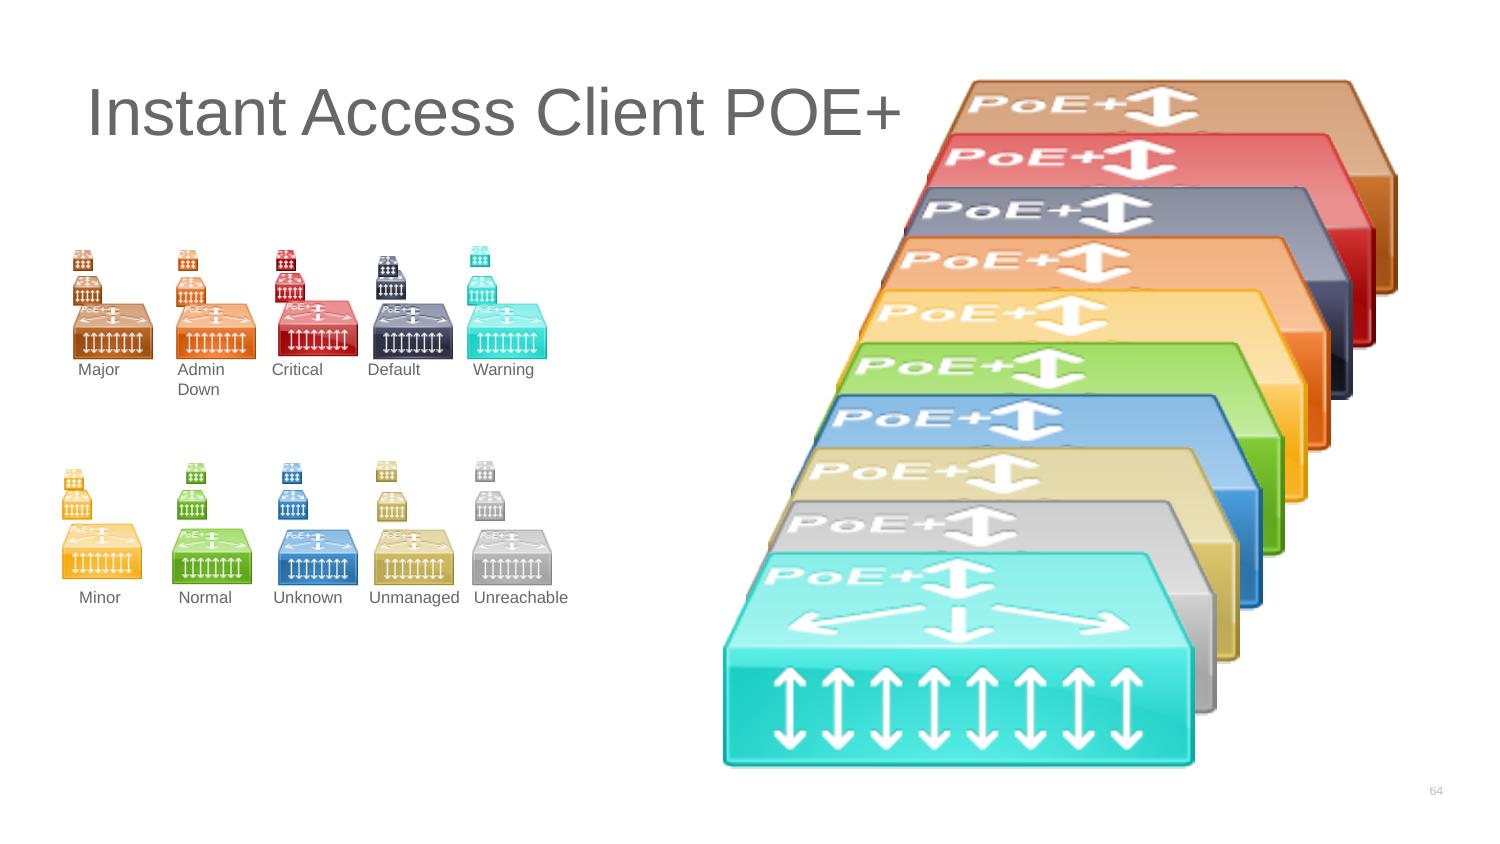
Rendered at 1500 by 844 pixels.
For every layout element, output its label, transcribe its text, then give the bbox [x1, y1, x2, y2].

picture [723, 79, 1399, 769]
picture [71, 275, 153, 372]
picture [174, 275, 256, 372]
picture [277, 489, 358, 598]
picture [376, 461, 397, 483]
picture [372, 256, 453, 372]
picture [170, 489, 252, 597]
picture [177, 250, 198, 272]
picture [469, 246, 491, 267]
picture [373, 492, 454, 599]
picture [474, 461, 496, 483]
picture [471, 489, 552, 599]
picture [281, 463, 302, 484]
picture [274, 250, 358, 369]
picture [184, 463, 206, 484]
picture [60, 468, 142, 593]
picture [71, 250, 93, 272]
title Instant Access Client POE+ [71, 55, 1441, 176]
picture [466, 275, 547, 372]
